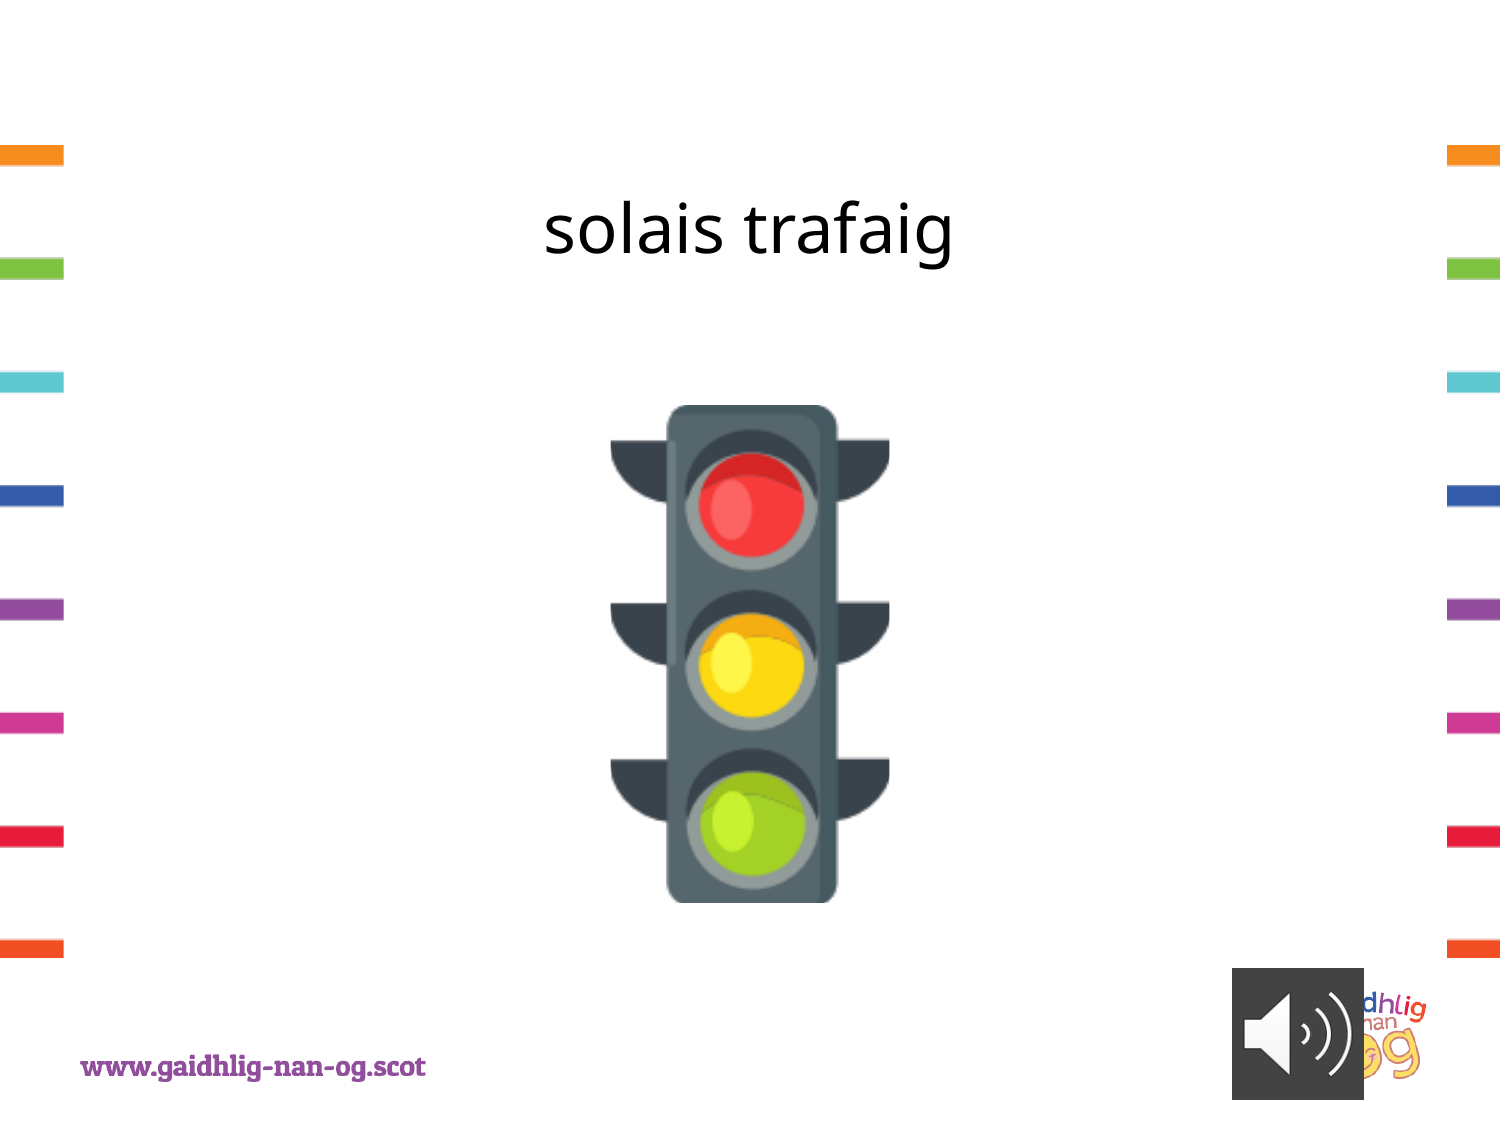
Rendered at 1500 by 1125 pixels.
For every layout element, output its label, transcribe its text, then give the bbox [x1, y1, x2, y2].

text_box solais trafaig [79, 171, 1421, 275]
picture [610, 405, 890, 903]
picture [63, 967, 1437, 1101]
